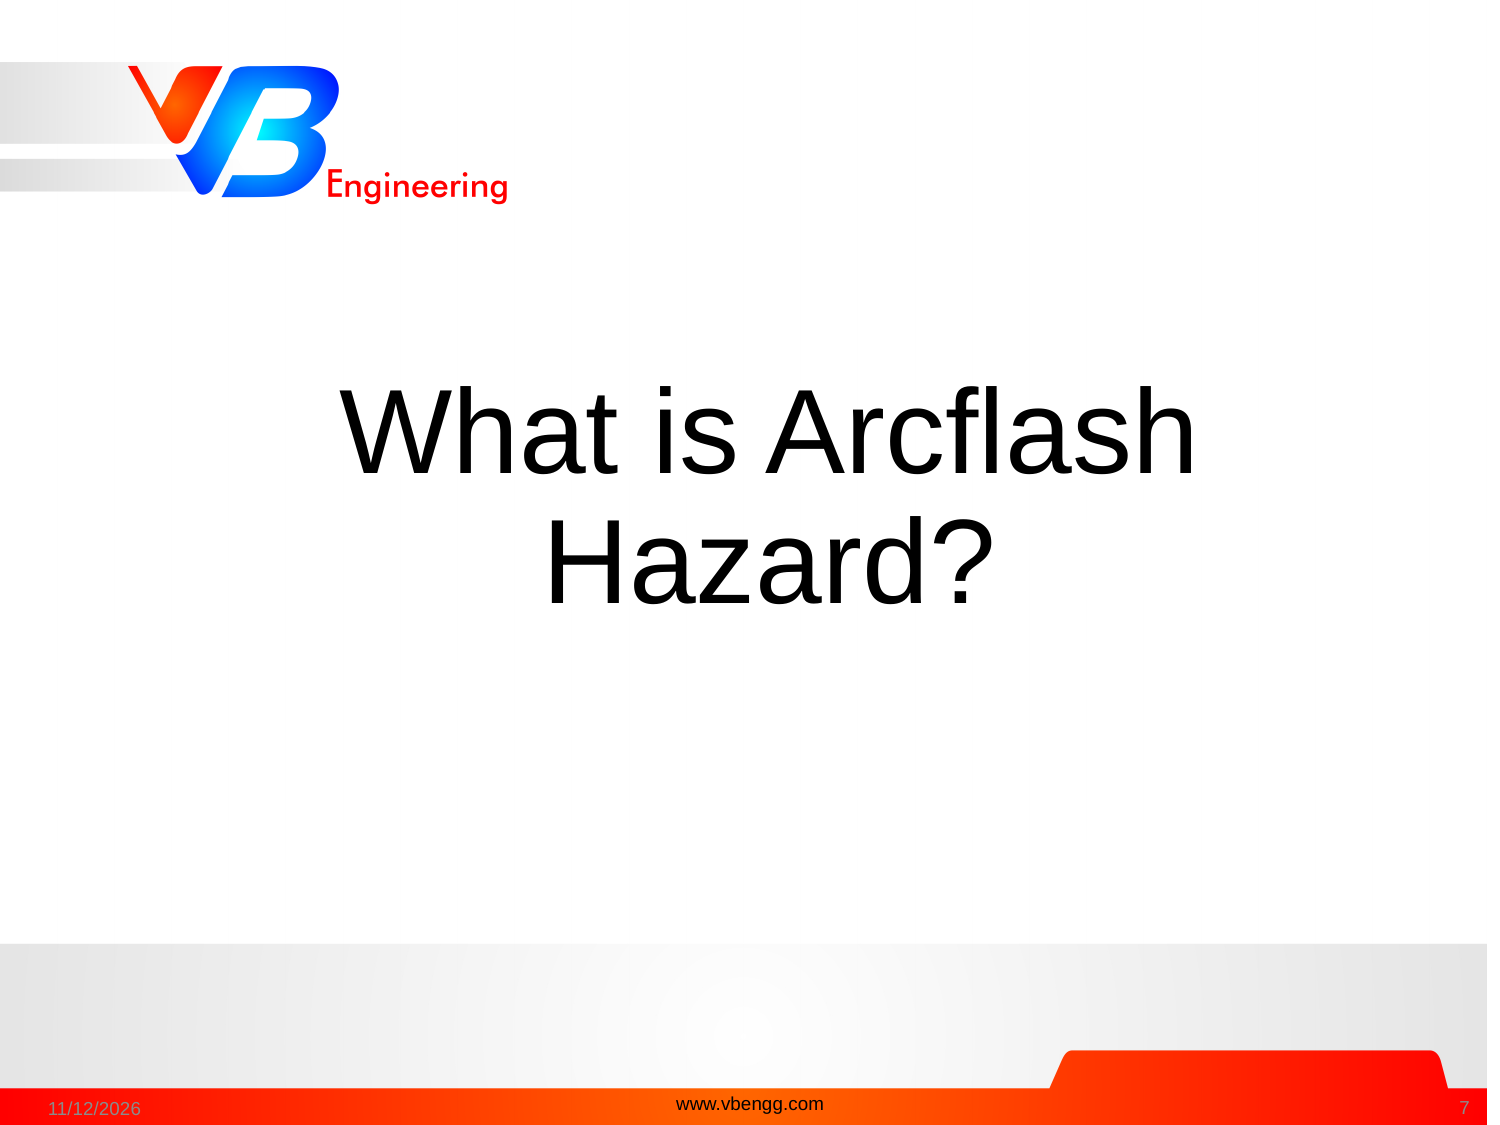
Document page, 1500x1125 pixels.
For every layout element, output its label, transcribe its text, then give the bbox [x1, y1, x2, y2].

slide_number 28-Dec-16 [33, 1078, 371, 1125]
title What is Arcflash Hazard? [137, 362, 1402, 638]
picture [0, 0, 1487, 1125]
slide_number 7 [1147, 1078, 1485, 1125]
footer www.vbengg.com [496, 1072, 1004, 1125]
